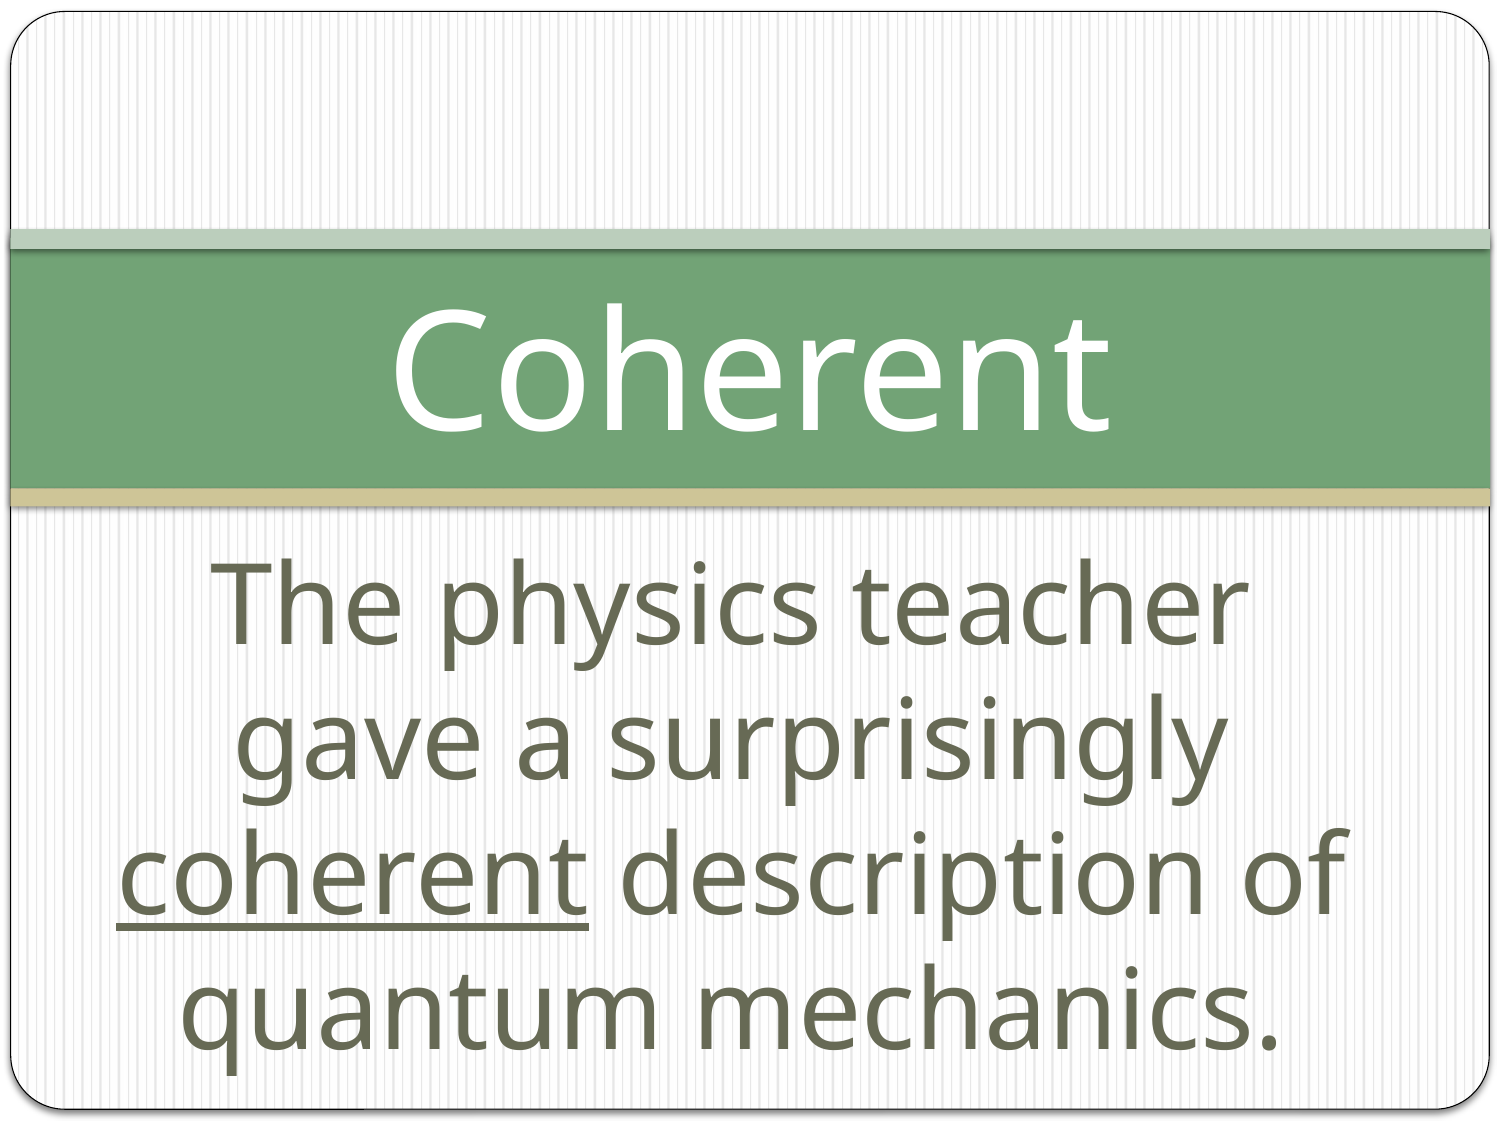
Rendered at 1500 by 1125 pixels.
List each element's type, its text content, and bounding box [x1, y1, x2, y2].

title Coherent [75, 247, 1425, 489]
subtitle The physics teacher gave a surprisingly coherent description of quantum mechanics. [87, 525, 1375, 788]
